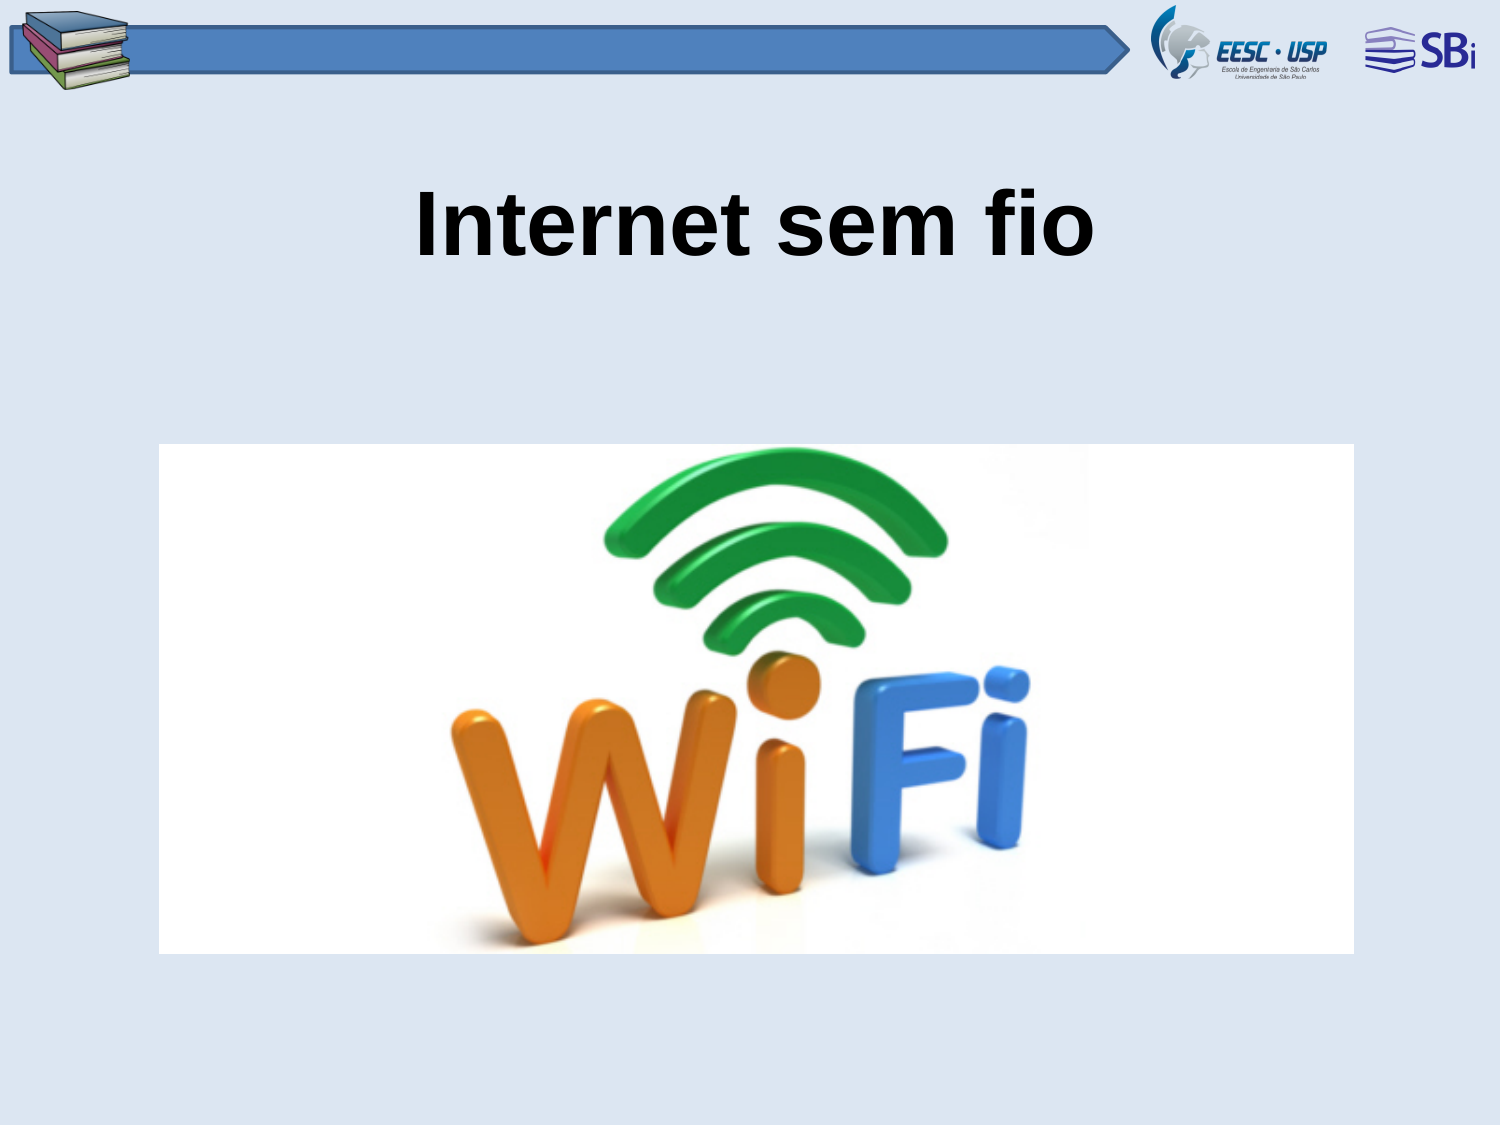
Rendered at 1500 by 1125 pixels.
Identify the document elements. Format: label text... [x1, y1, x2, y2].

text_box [11, 5, 1475, 91]
title Internet sem fio [81, 137, 1432, 300]
picture [159, 444, 1354, 954]
